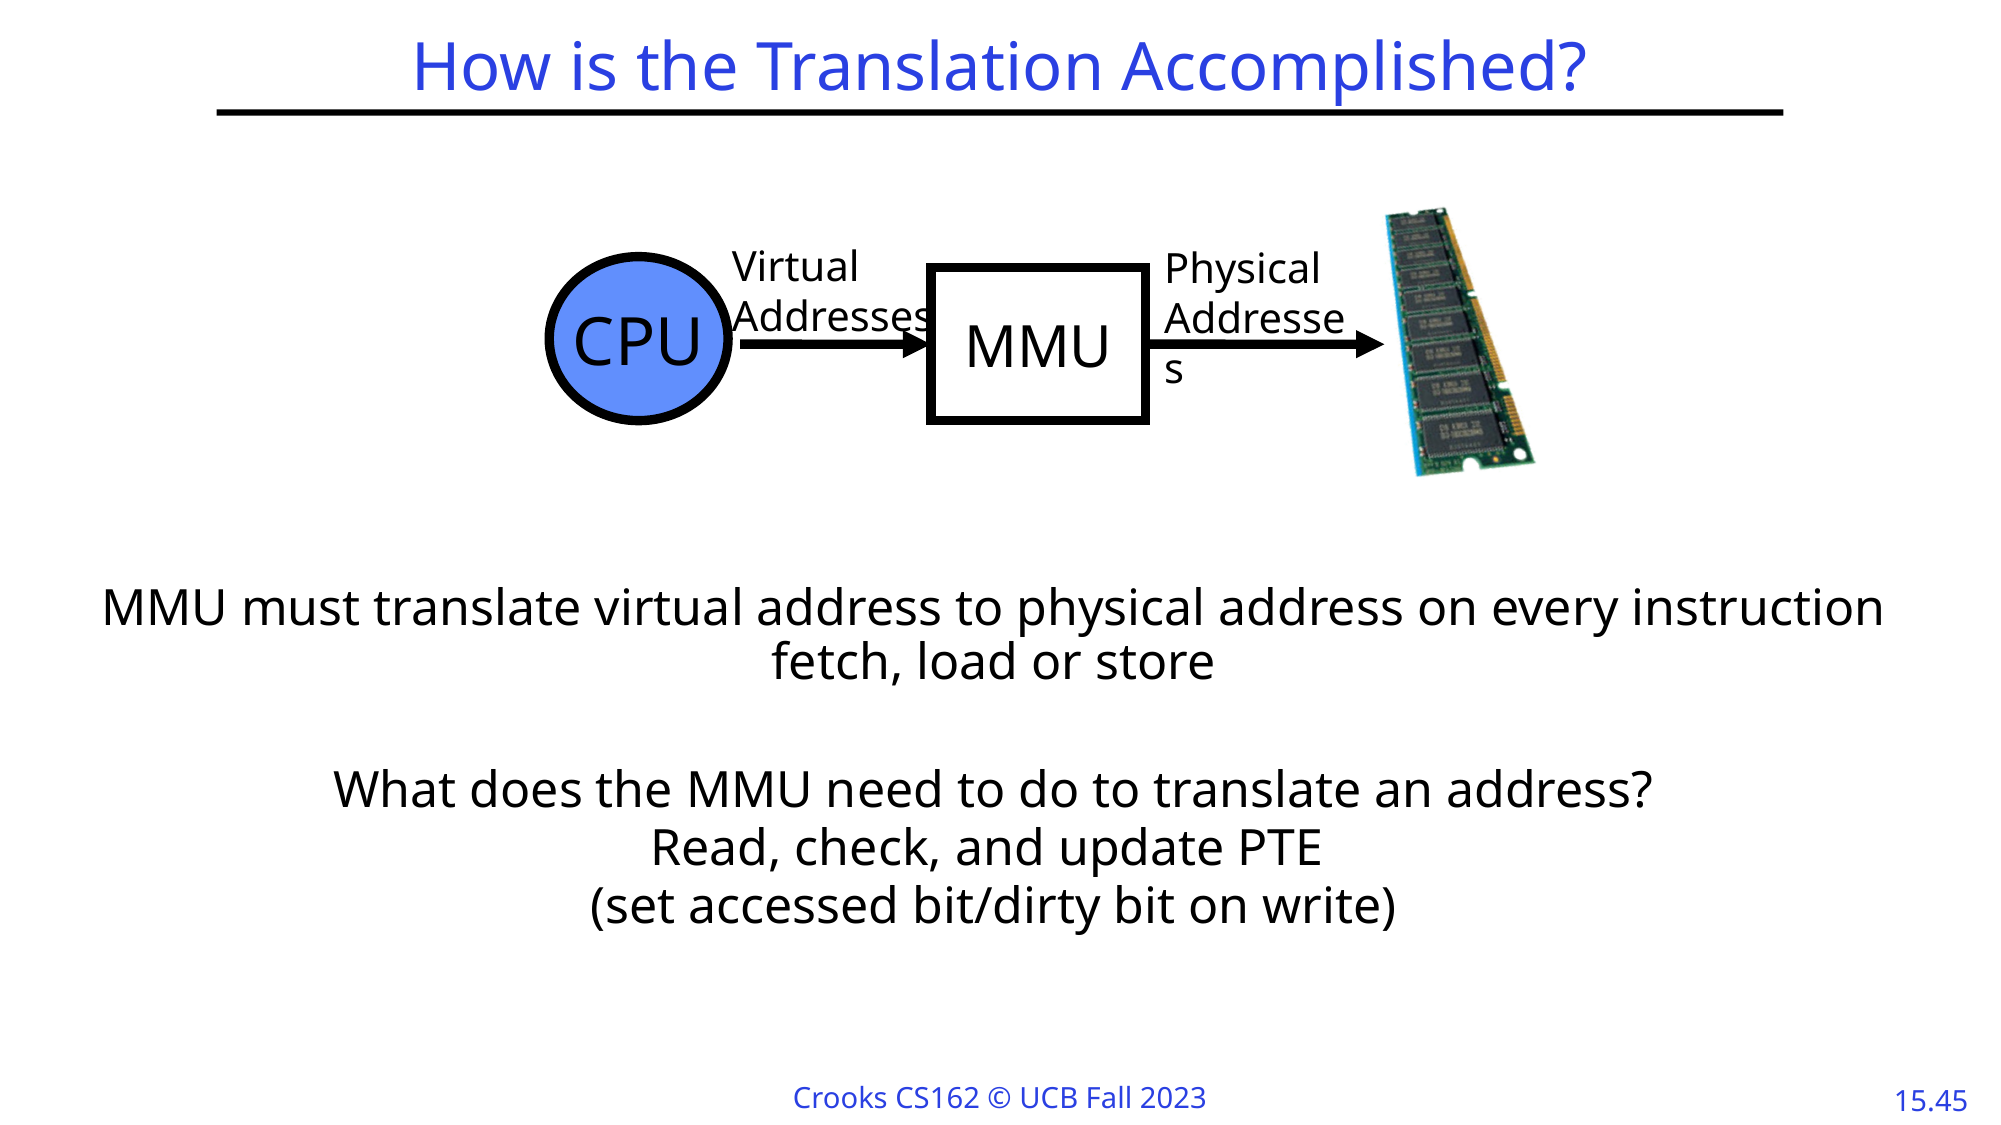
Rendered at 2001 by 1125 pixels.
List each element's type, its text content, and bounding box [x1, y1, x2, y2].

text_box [548, 231, 1385, 421]
title How is the Translation Accomplished? [216, 24, 1784, 113]
list MMU must translate virtual address to physical address on every instruction fetch, load or store What does the MMU need to do to translate an address? Read, check, and update PTE (set accessed bit/dirty bit on write) [75, 575, 1913, 1110]
picture [1277, 178, 1636, 525]
